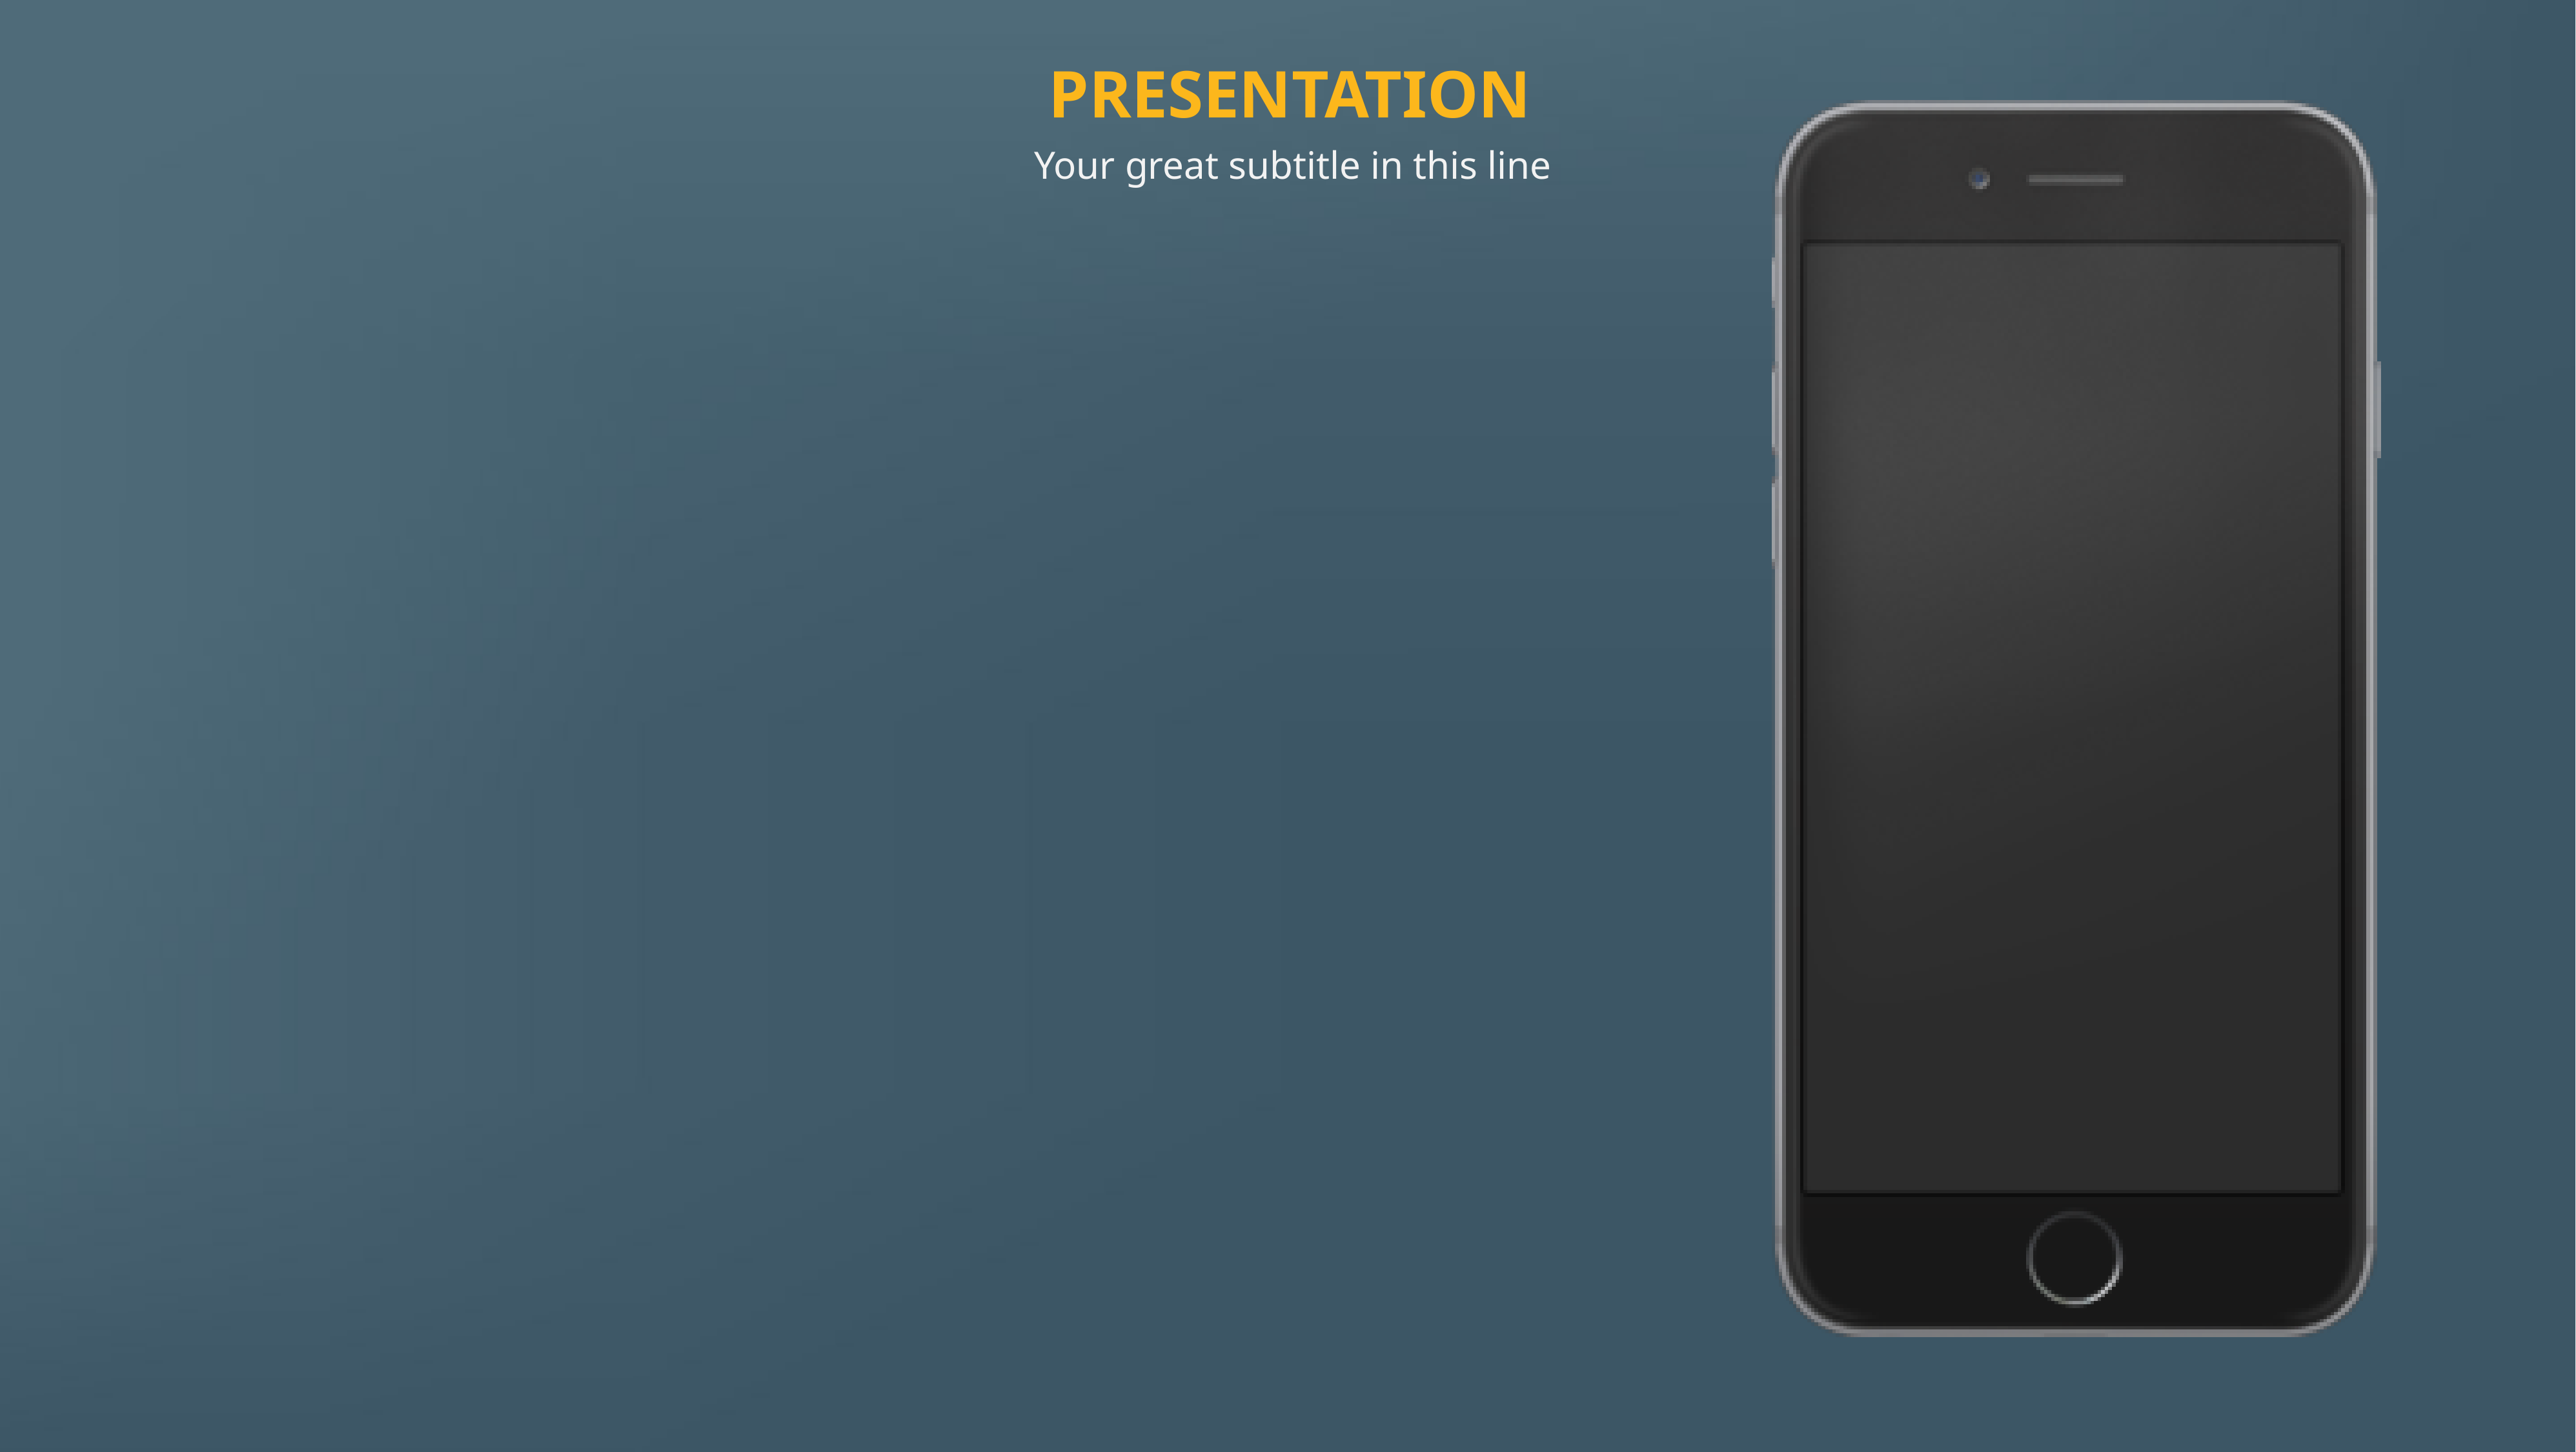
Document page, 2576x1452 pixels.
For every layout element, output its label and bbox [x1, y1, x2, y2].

picture [0, 0, 2576, 1452]
text_box [831, 48, 1748, 199]
